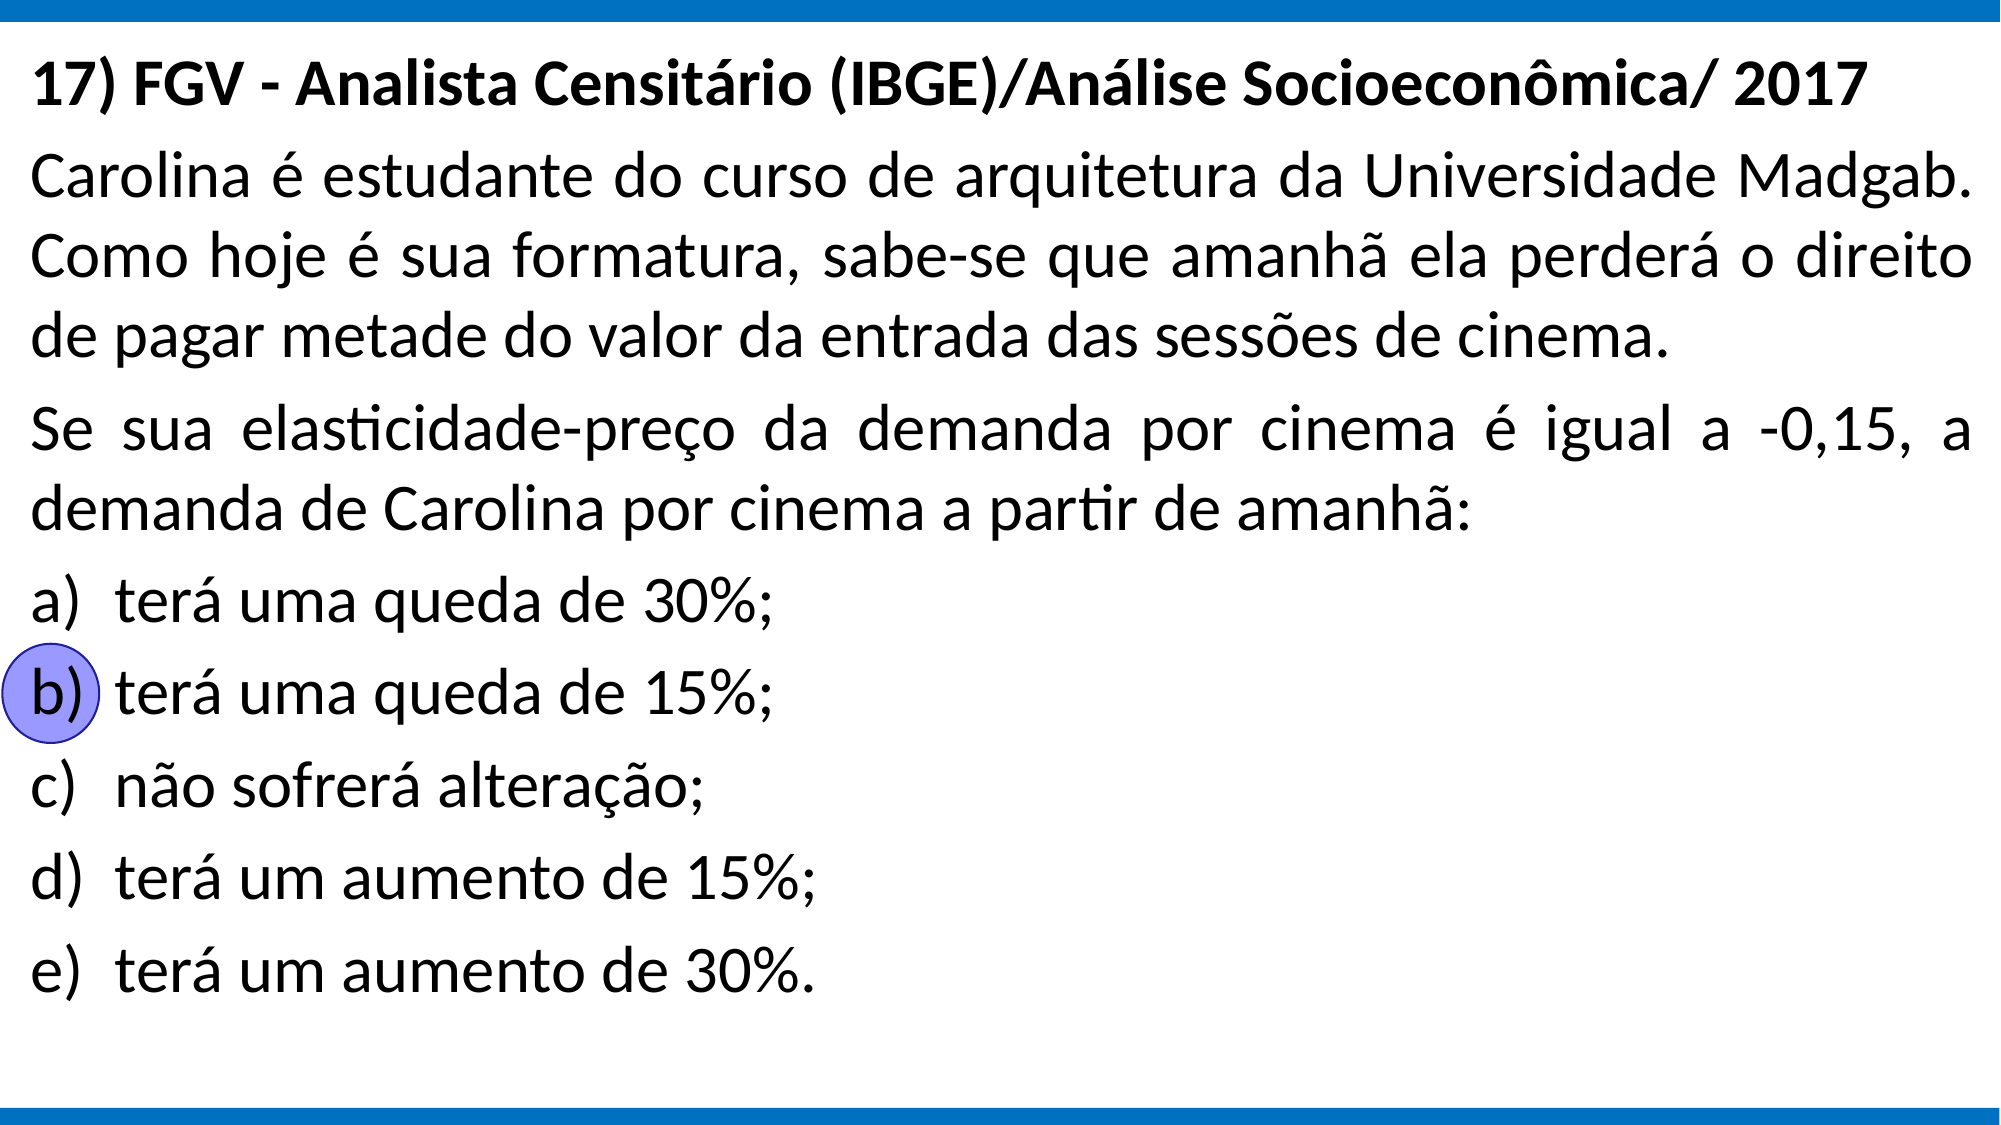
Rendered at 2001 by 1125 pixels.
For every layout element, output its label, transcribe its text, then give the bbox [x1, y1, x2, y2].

list 17) FGV - Analista Censitário (IBGE)/Análise Socioeconômica/ 2017 Carolina é estudante do curso de arquitetura da Universidade Madgab. Como hoje é sua formatura, sabe-se que amanhã ela perderá o direito de pagar metade do valor da entrada das sessões de cinema. Se sua elasticidade-preço da demanda por cinema é igual a -0,15, a demanda de Carolina por cinema a partir de amanhã: terá uma queda de 30%; terá uma queda de 15%; não sofrerá alteração; terá um aumento de 15%; terá um aumento de 30%. [14, 30, 1992, 833]
text_box [2, 661, 14, 726]
